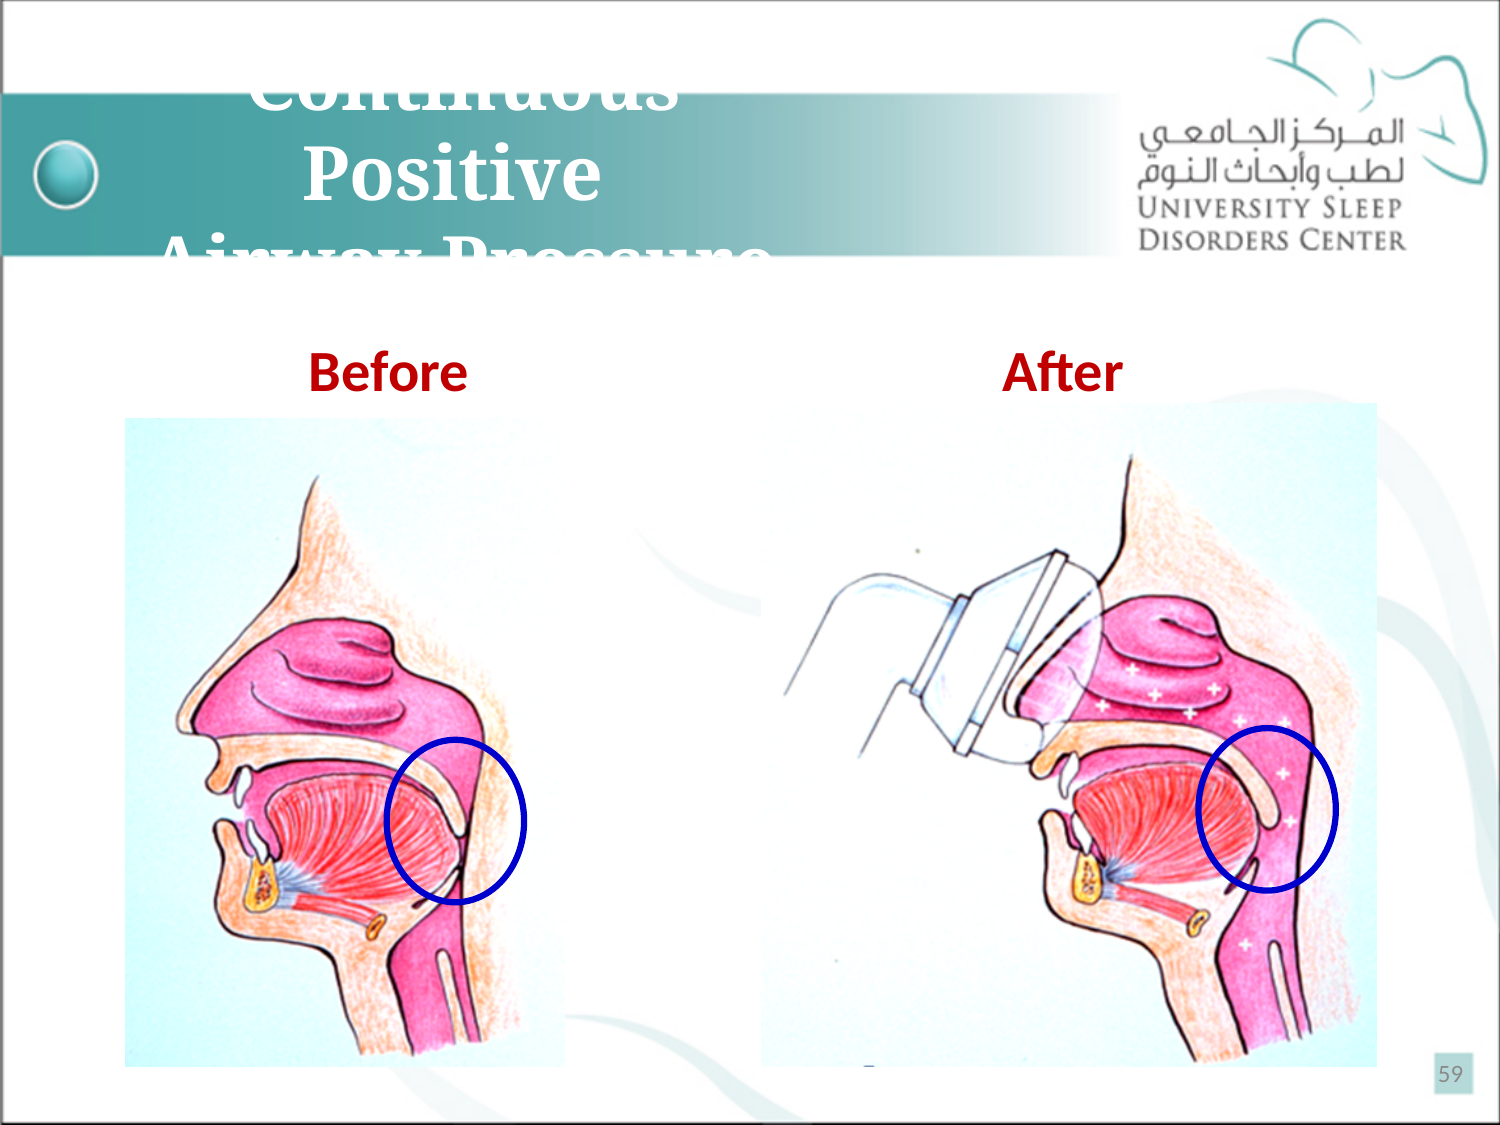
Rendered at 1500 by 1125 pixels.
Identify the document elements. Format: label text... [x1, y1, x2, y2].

slide_number 59 [1417, 1042, 1484, 1103]
picture [0, 0, 1500, 1125]
title Continuous Positive Airway Pressure [105, 70, 821, 271]
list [124, 417, 565, 1067]
list Before [70, 322, 721, 411]
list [761, 403, 1377, 1067]
list After [738, 319, 1389, 411]
